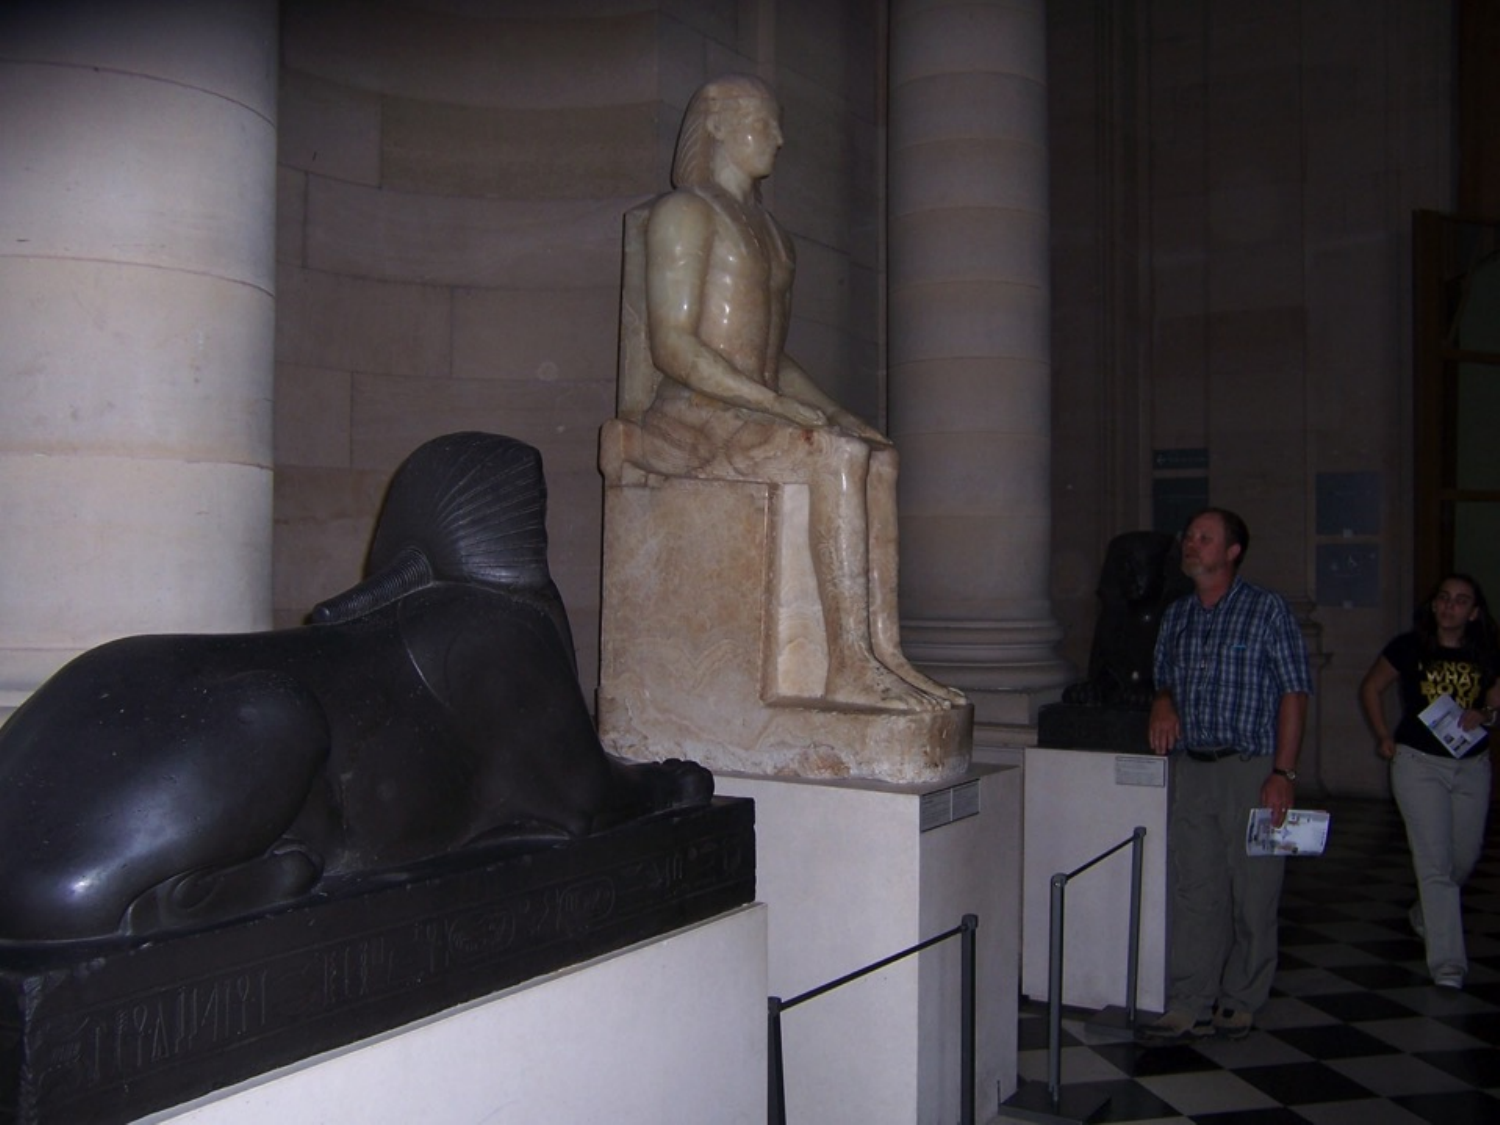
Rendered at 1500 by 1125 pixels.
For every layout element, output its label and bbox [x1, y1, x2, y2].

list [0, 0, 1500, 1125]
